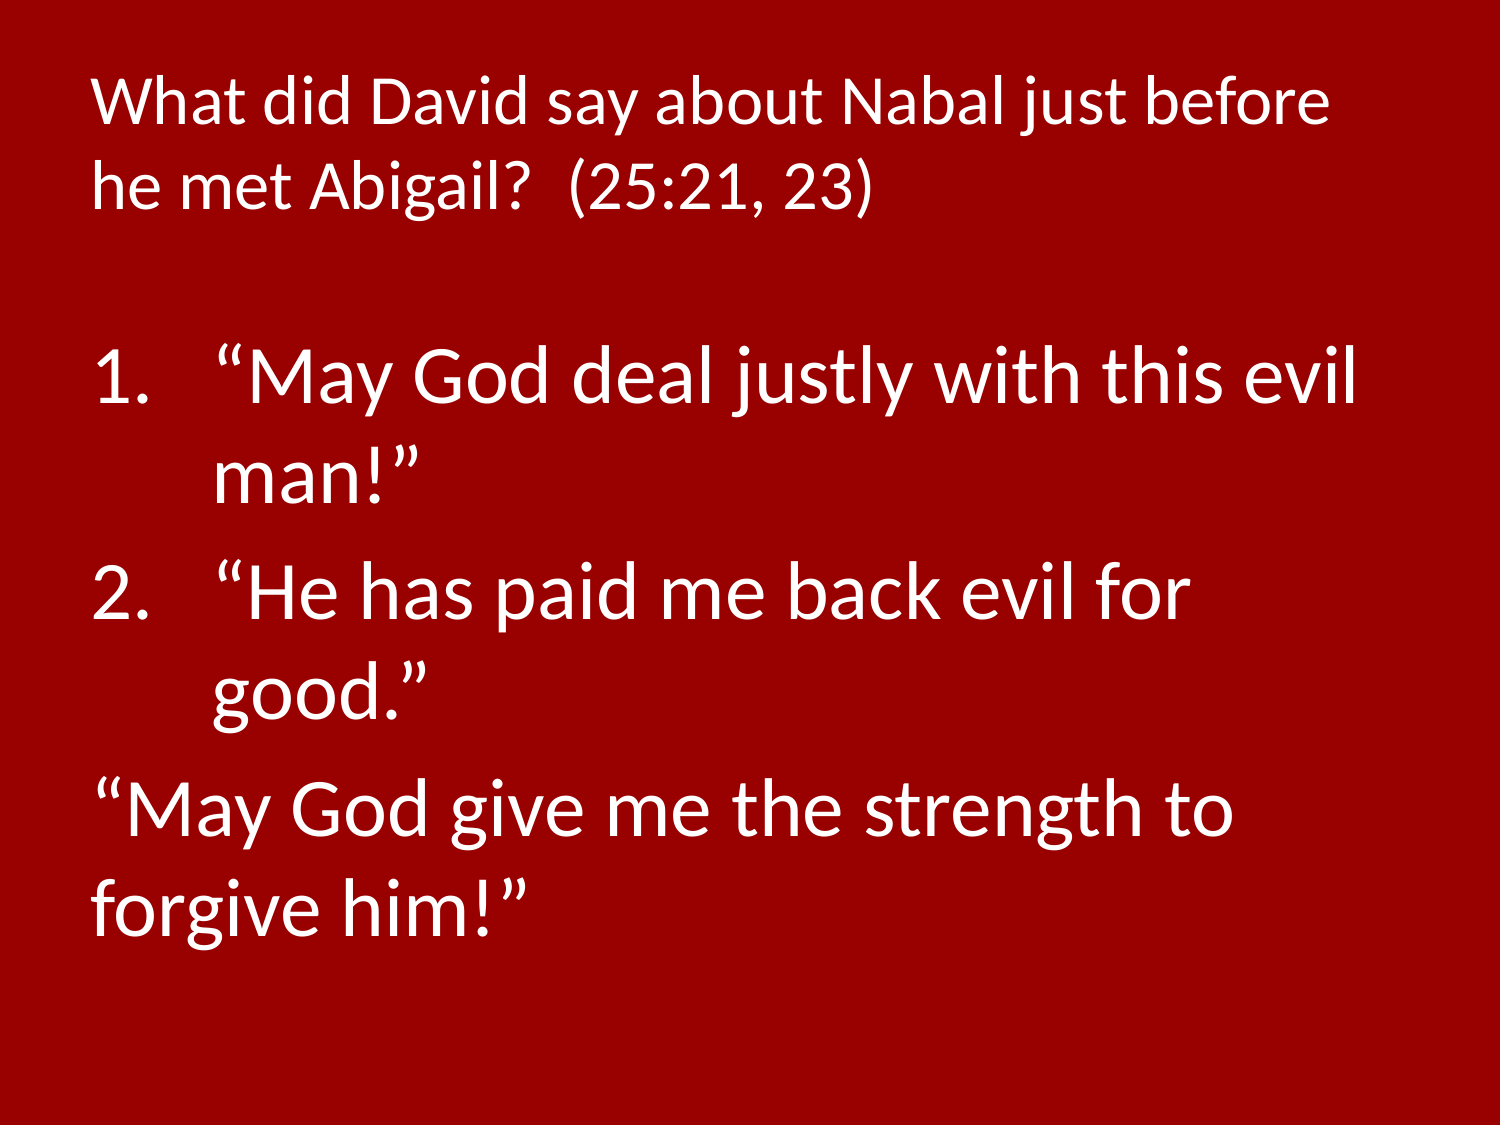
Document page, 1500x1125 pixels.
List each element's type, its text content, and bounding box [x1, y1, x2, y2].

title What did David say about Nabal just before he met Abigail? (25:21, 23) [75, 45, 1425, 233]
list “May God deal justly with this evil man!” “He has paid me back evil for good.” “May God give me the strength to forgive him!” [75, 312, 1425, 1005]
